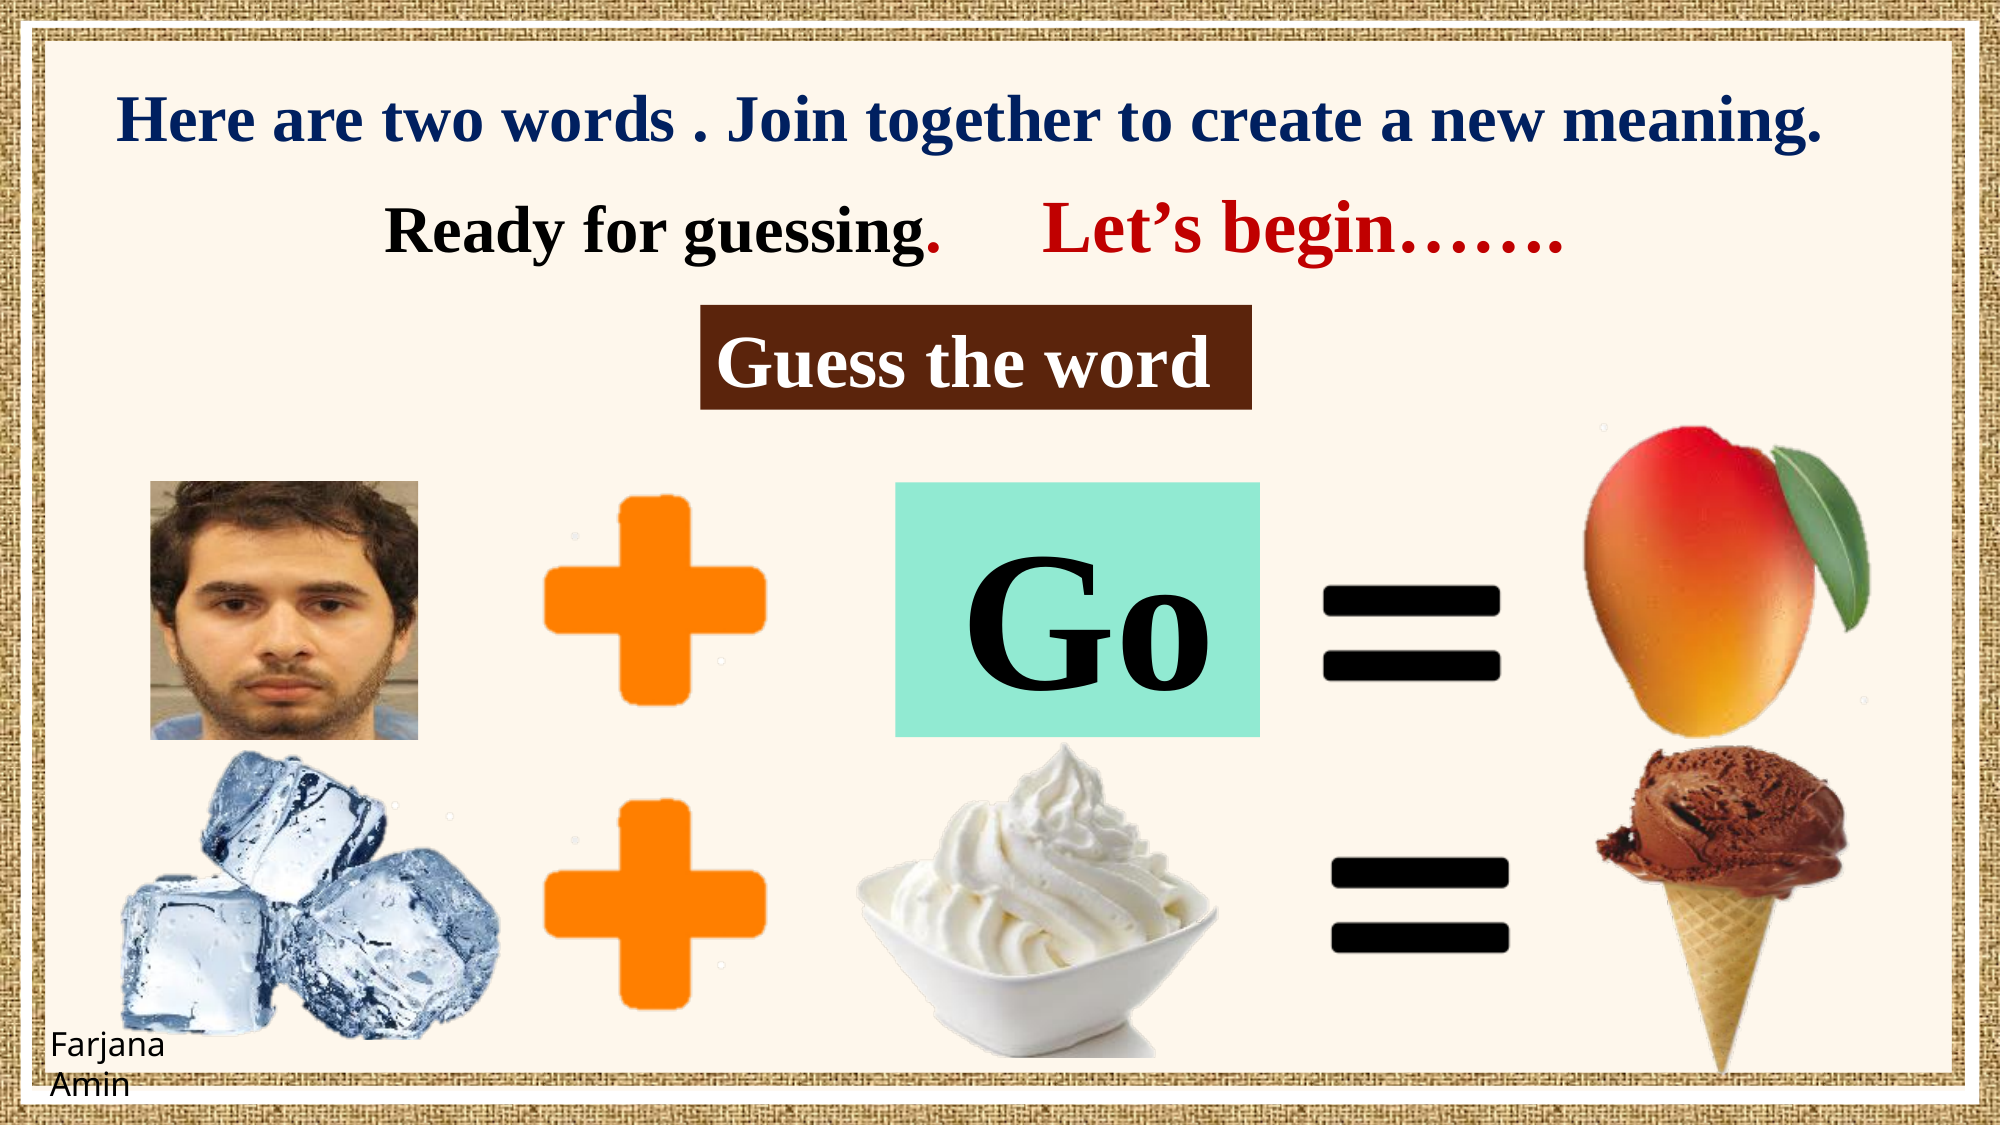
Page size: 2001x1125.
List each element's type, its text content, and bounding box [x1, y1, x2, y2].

text_box Here are two words . Join together to create a new meaning. [101, 67, 1851, 162]
text_box Ready for guessing. Let’s begin……. [369, 169, 1630, 275]
text_box Guess the word [700, 304, 1252, 410]
text_box Go [895, 482, 1259, 738]
picture [0, 0, 2001, 1125]
